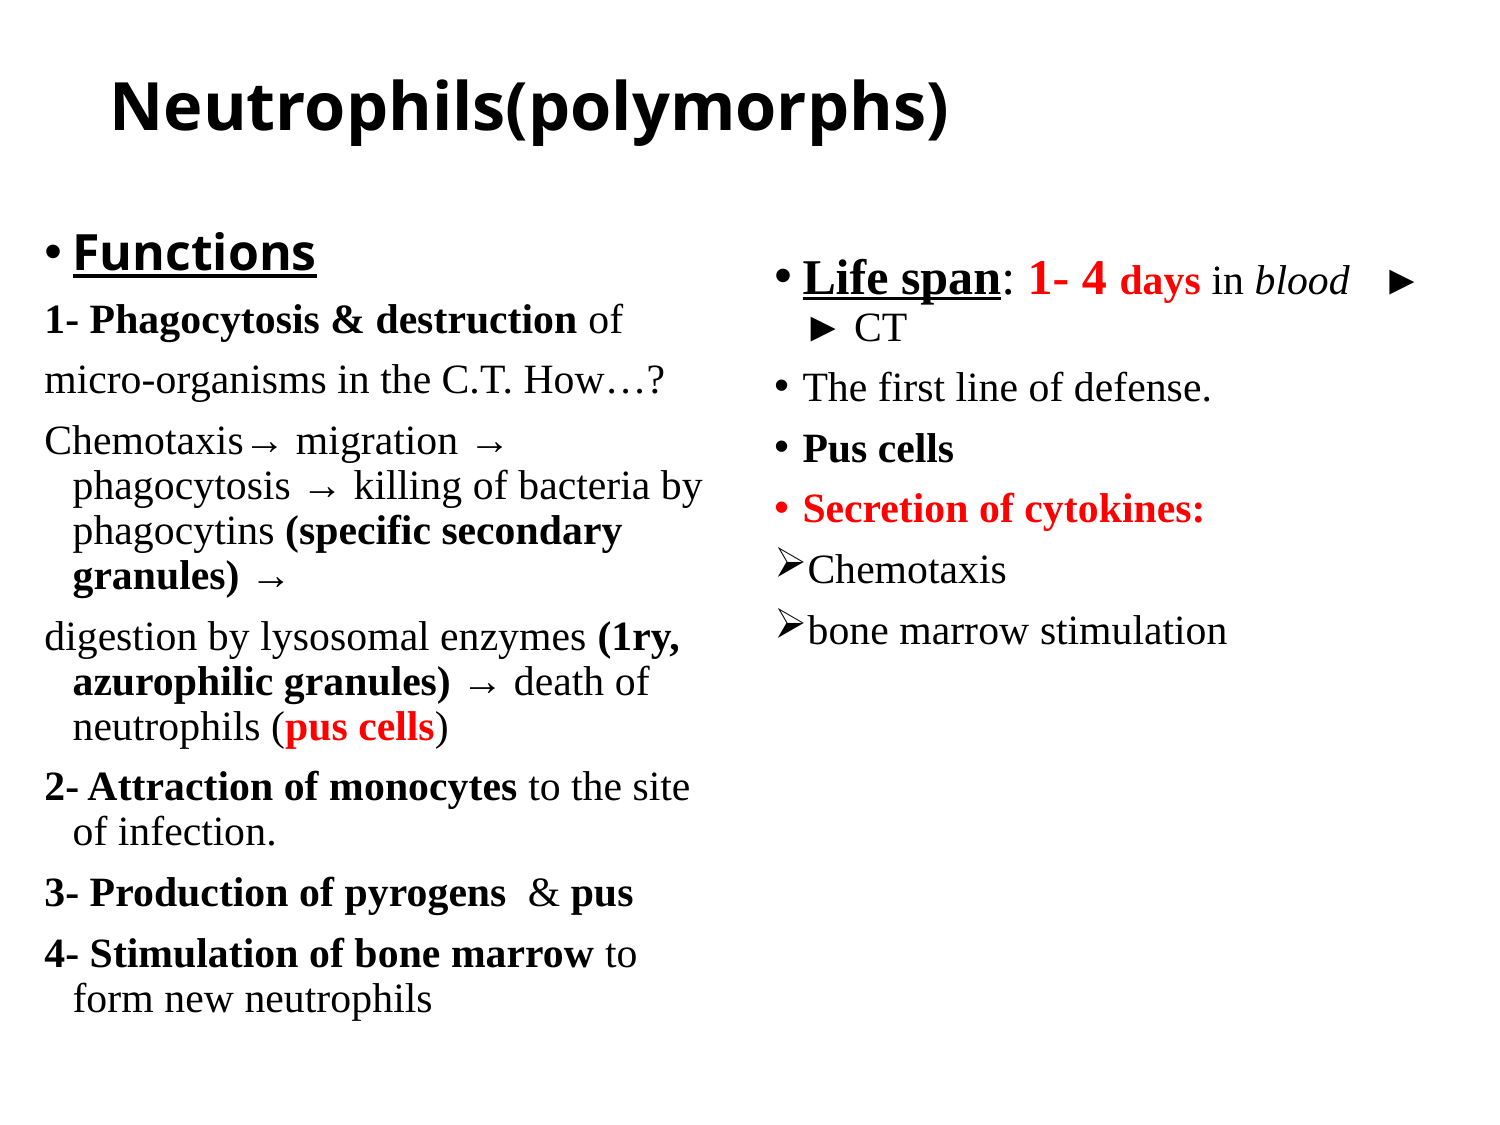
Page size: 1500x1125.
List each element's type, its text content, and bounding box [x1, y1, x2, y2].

title Neutrophils(polymorphs) [94, 0, 1389, 218]
list Life span: 1- 4 days in blood ► ► CT The first line of defense. Pus cells Secretion of cytokines: Chemotaxis bone marrow stimulation [759, 243, 1483, 1014]
list Functions 1- Phagocytosis & destruction of micro-organisms in the C.T. How…? Chemotaxis→ migration → phagocytosis → killing of bacteria by phagocytins (specific secondary granules) → digestion by lysosomal enzymes (1ry, azurophilic granules) → death of neutrophils (pus cells) 2- Attraction of monocytes to the site of infection. 3- Production of pyrogens & pus 4- Stimulation of bone marrow to form new neutrophils [29, 220, 727, 1094]
